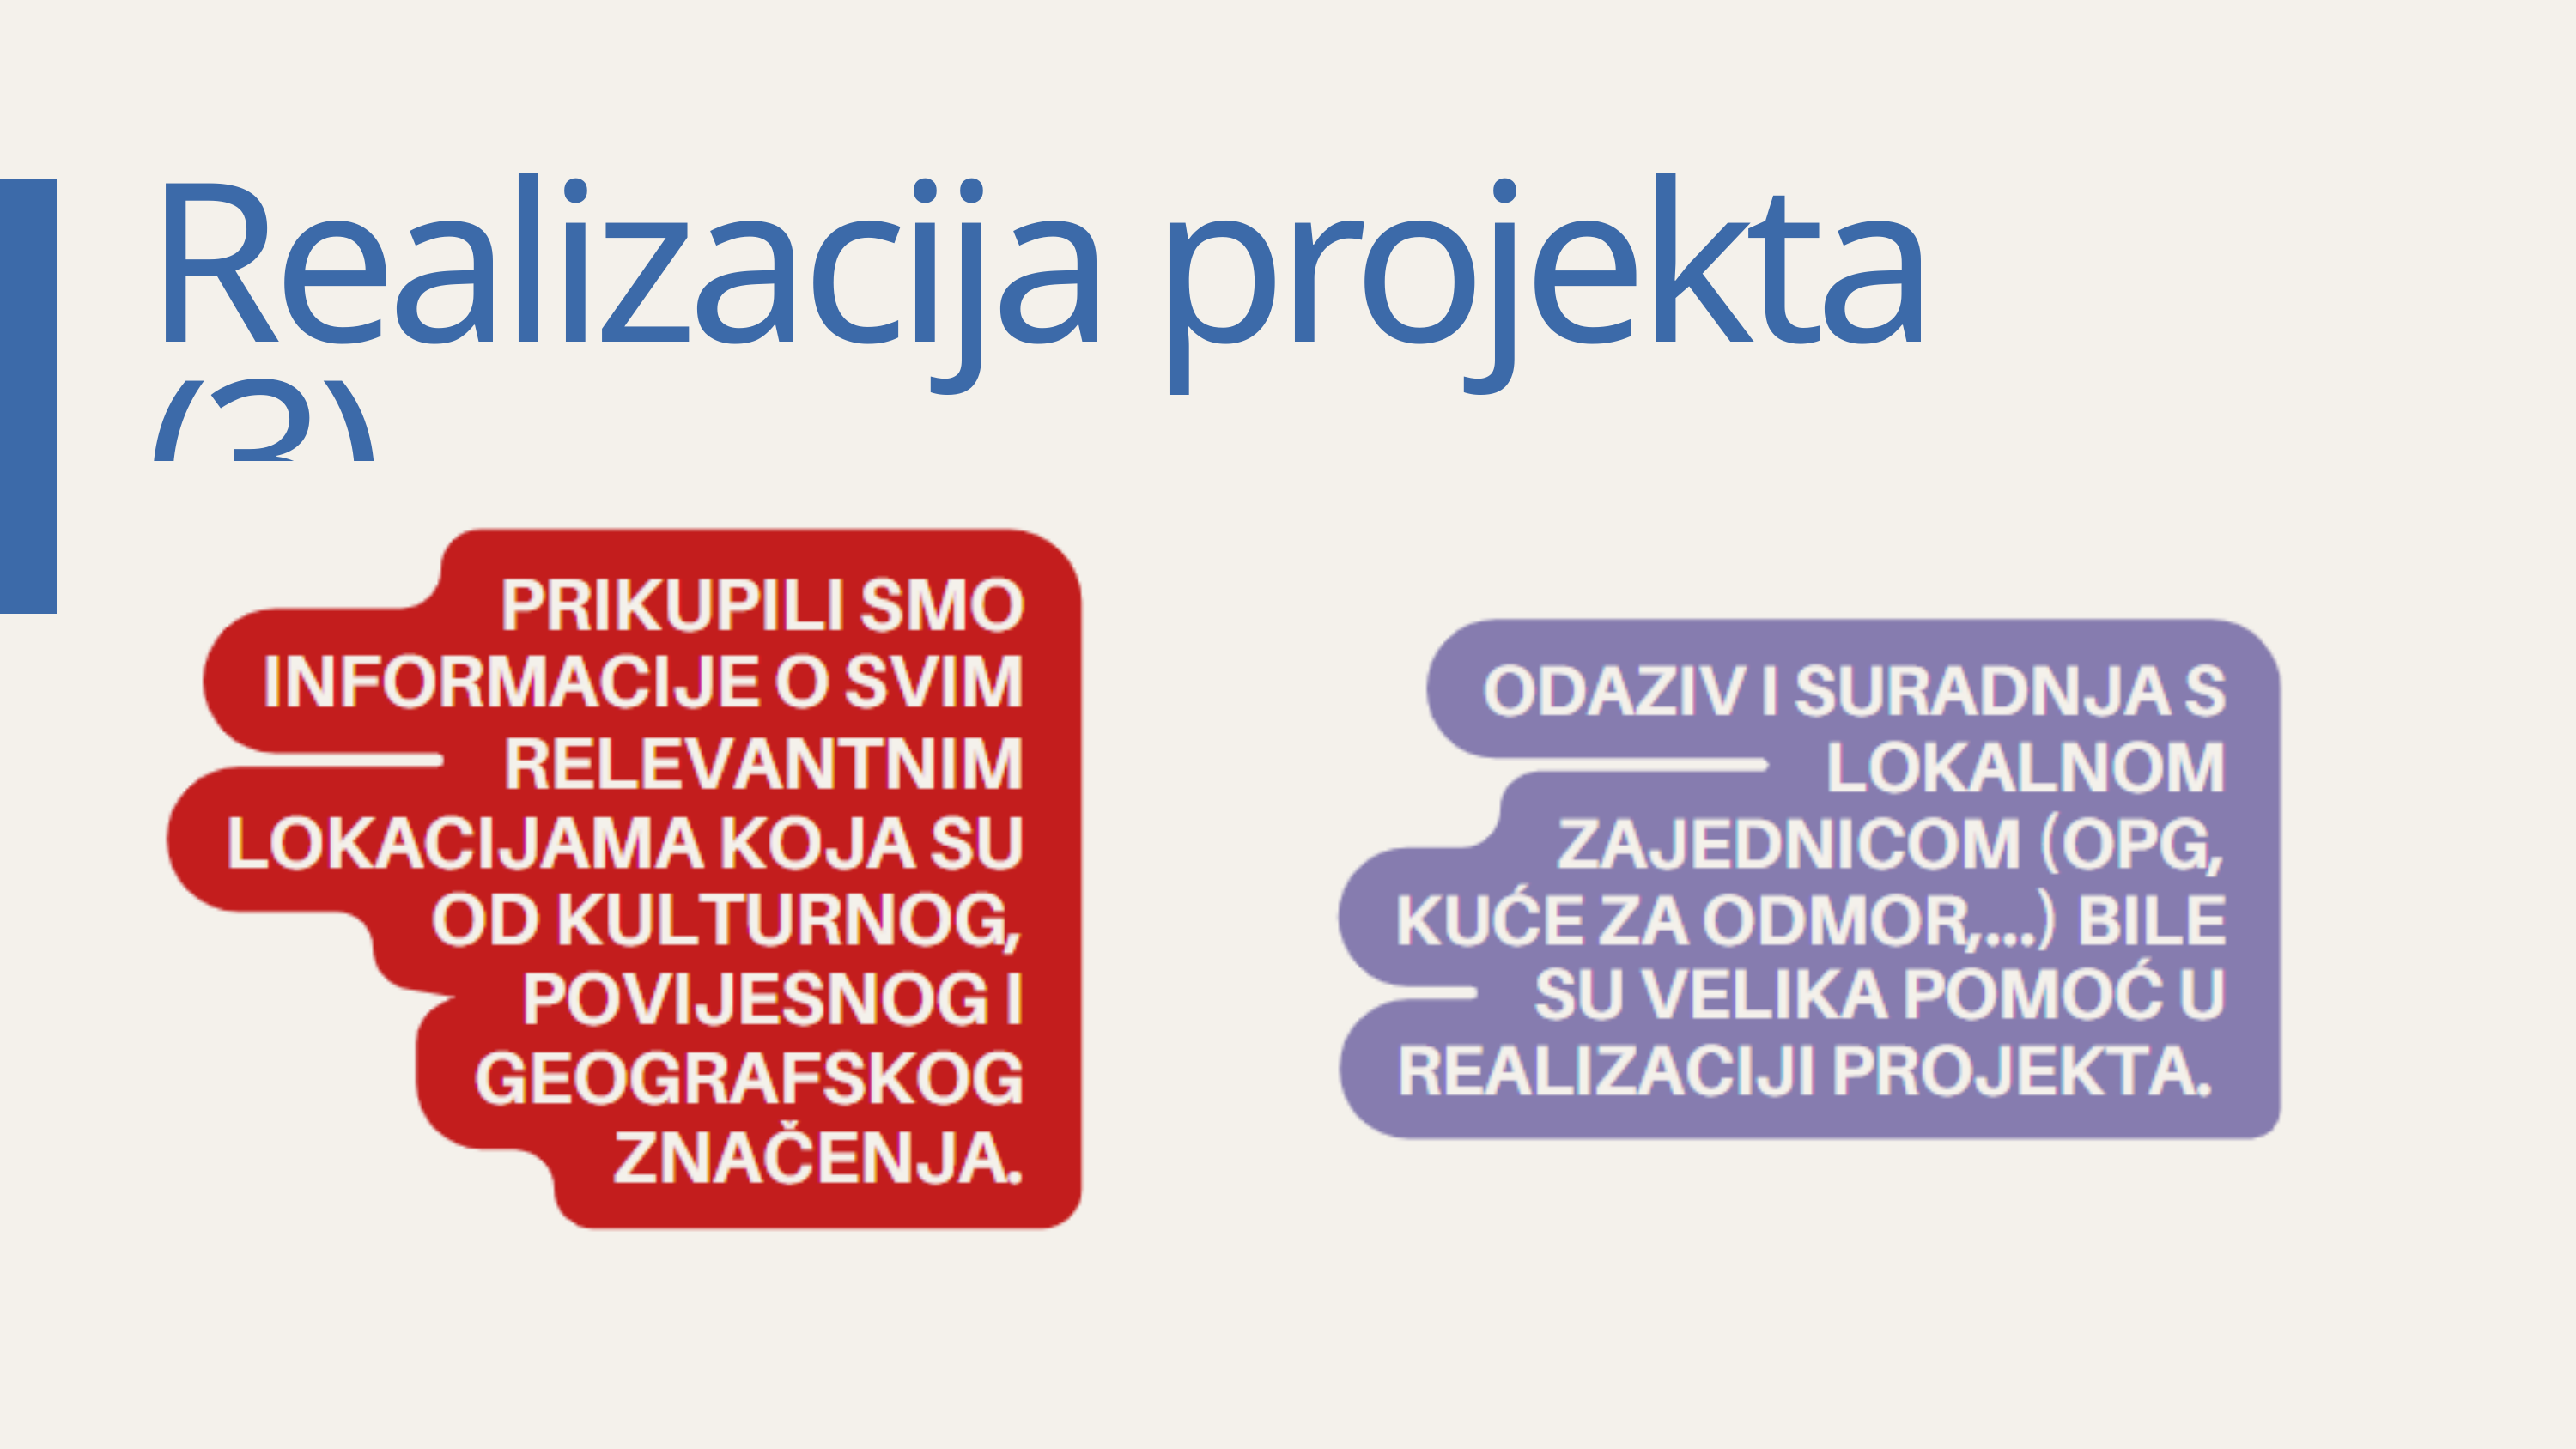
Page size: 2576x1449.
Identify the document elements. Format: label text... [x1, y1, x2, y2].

picture [85, 461, 2323, 1260]
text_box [0, 179, 57, 615]
text_box Realizacija projekta (3) [144, 189, 2146, 458]
